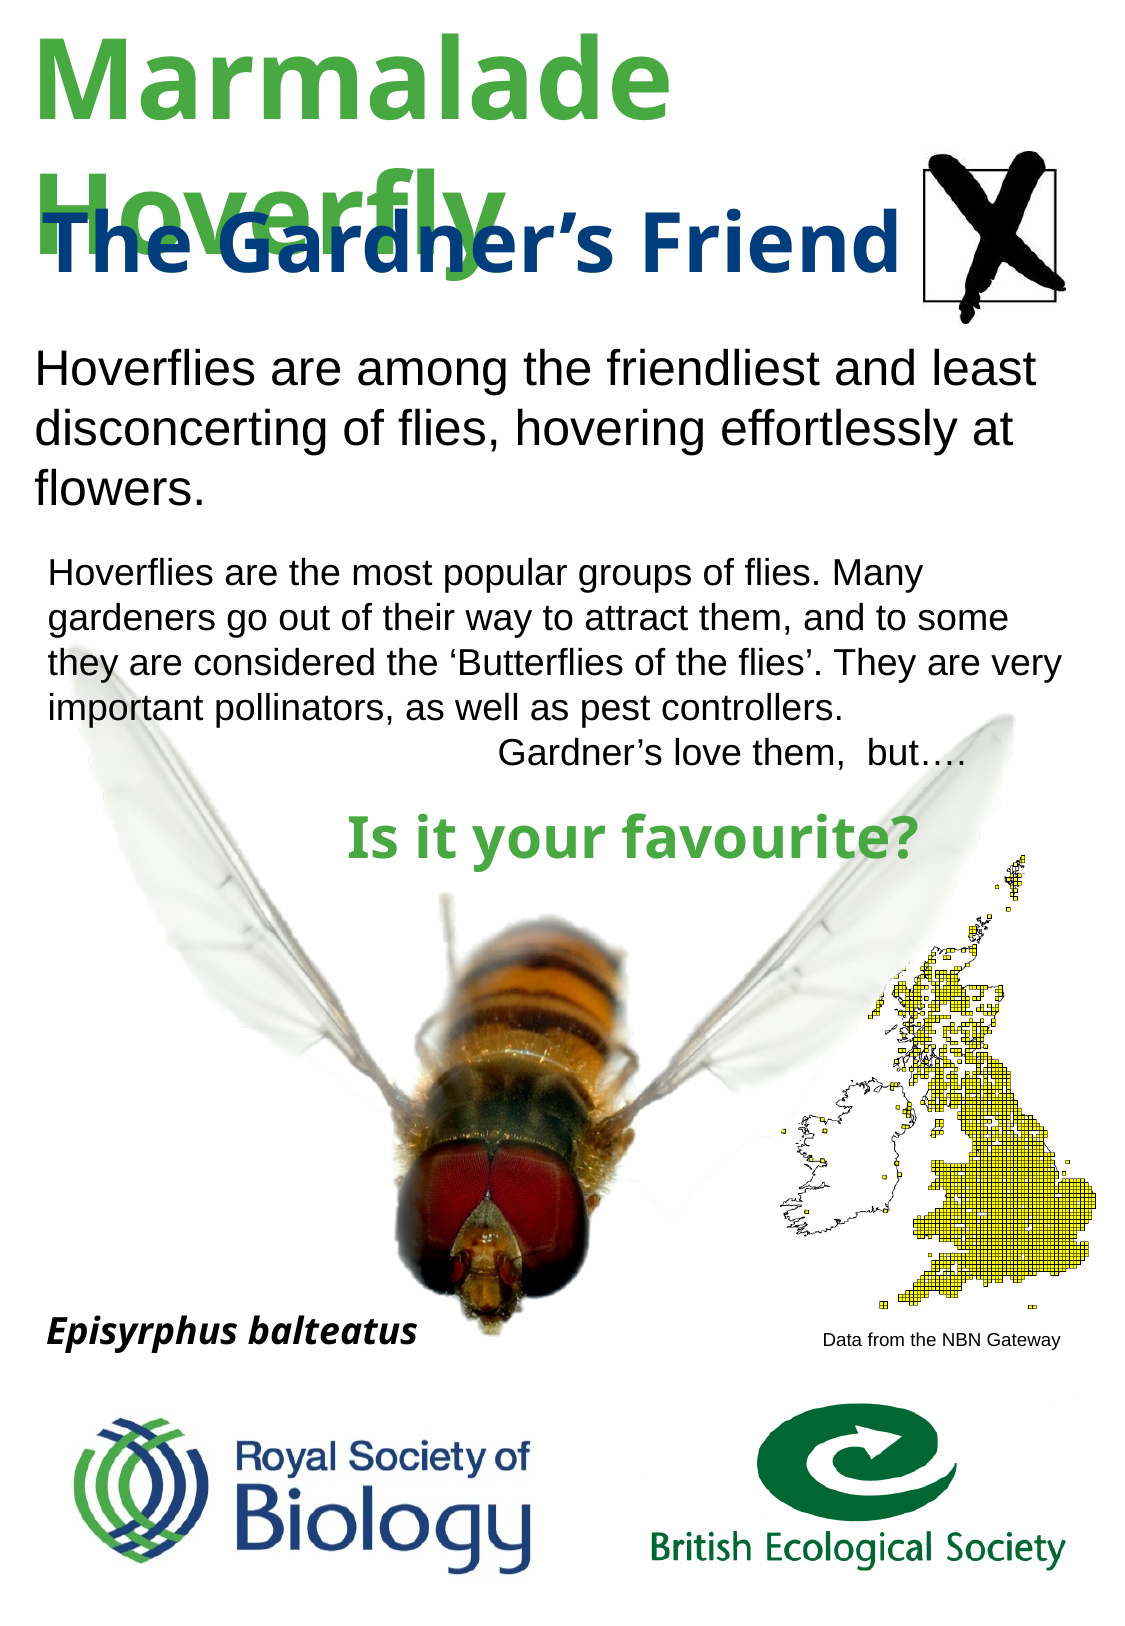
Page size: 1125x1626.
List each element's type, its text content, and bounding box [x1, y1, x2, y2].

text_box The Gardner’s Friend [26, 181, 917, 297]
text_box Hoverflies are among the friendliest and least disconcerting of flies, hovering effortlessly at flowers. [19, 328, 1083, 523]
picture [922, 151, 1066, 324]
picture [633, 1392, 1083, 1581]
picture [58, 1399, 563, 1579]
text_box Episyrphus balteatus [31, 1348, 434, 1360]
picture [0, 650, 1104, 1366]
text_box Hoverflies are the most popular groups of flies. Many gardeners go out of their way to attract them, and to some they are considered the ‘Butterflies of the flies’. They are very important pollinators, as well as pest controllers. Gardner’s love them, but…. Is it your favourite? [32, 540, 1101, 843]
text_box Data from the NBN Gateway [995, 1334, 1083, 1358]
text_box Marmalade Hoverfly [15, 0, 1125, 285]
